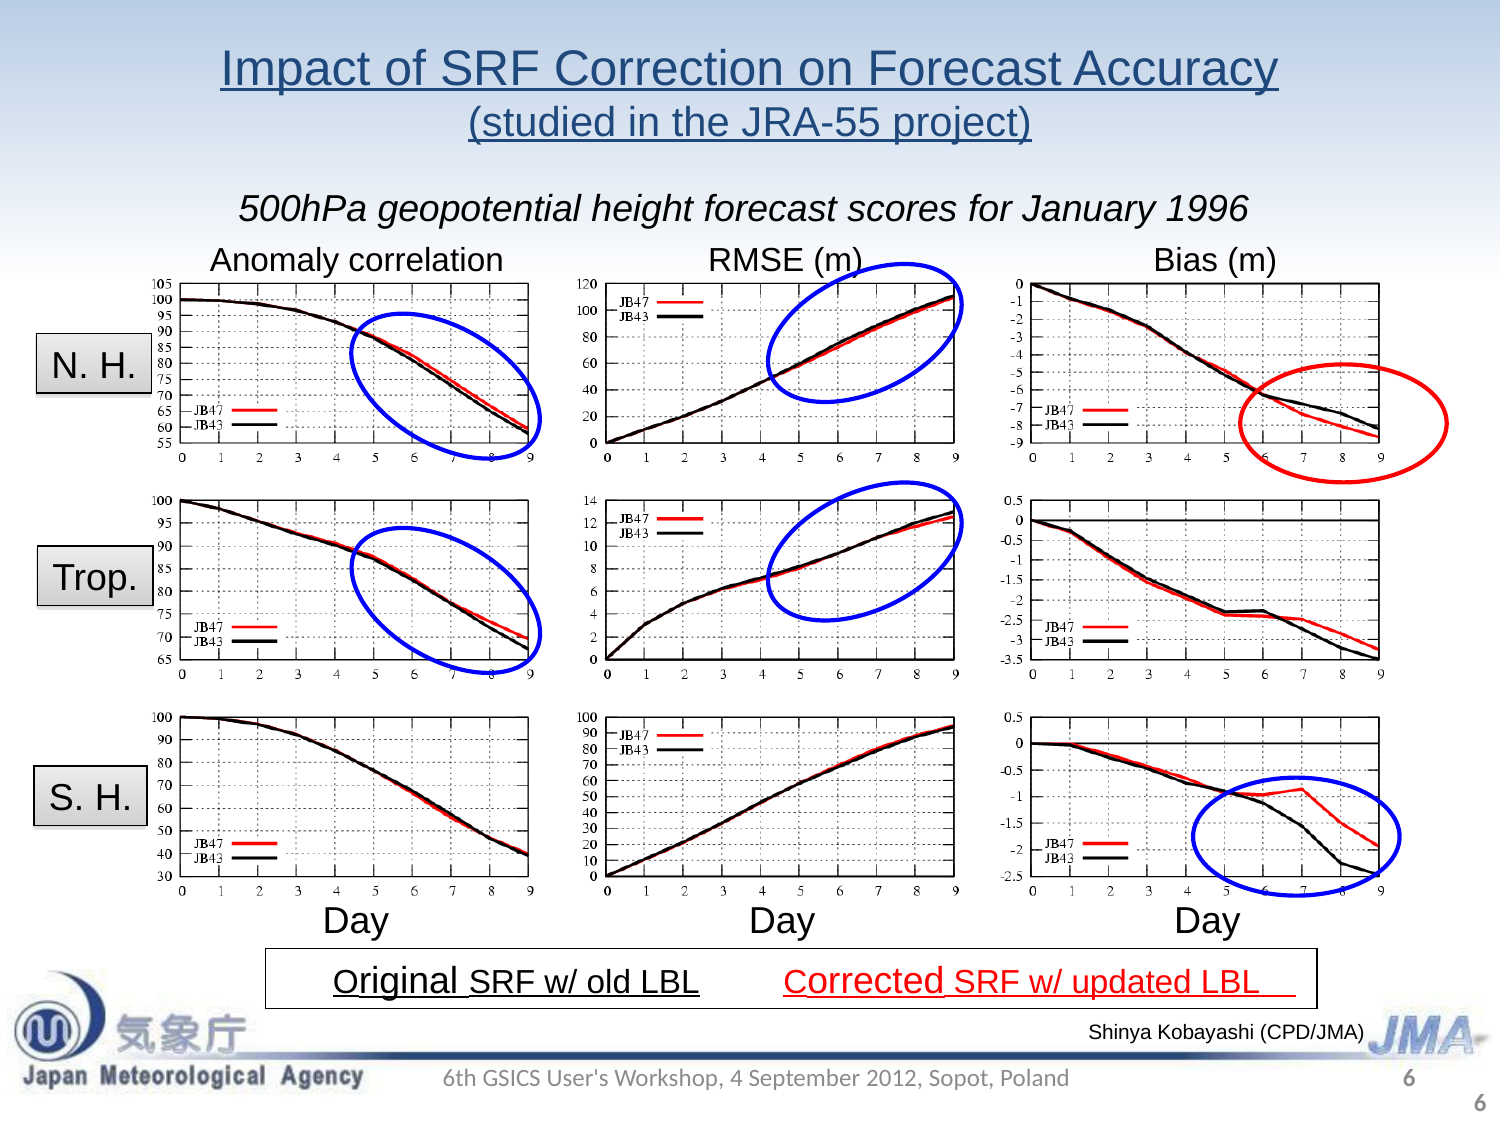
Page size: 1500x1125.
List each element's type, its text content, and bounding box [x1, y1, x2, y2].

text_box [1390, 811, 1400, 862]
text_box Day [734, 904, 831, 948]
picture [7, 969, 1500, 1101]
text_box 6 [1151, 1082, 1500, 1122]
text_box Trop. [37, 545, 136, 606]
text_box Anomaly correlation [195, 230, 520, 272]
footer 6th GSICS User's Workshop, 4 September 2012, Sopot, Poland [395, 1046, 1116, 1107]
text_box Shinya Kobayashi (CPD/JMA) [1073, 1011, 1380, 1046]
text_box N. H. [36, 333, 136, 394]
text_box [1390, 370, 1447, 477]
text_box Day [307, 904, 404, 948]
title Impact of SRF Correction on Forecast Accuracy (studied in the JRA-55 project) [28, 8, 1472, 173]
text_box 500hPa geopotential height forecast scores for January 1996 [223, 176, 1264, 236]
slide_number 6 [1116, 1046, 1431, 1107]
text_box Original SRF w/ old LBL Corrected SRF w/ updated LBL [265, 948, 1317, 1009]
text_box S. H. [34, 765, 136, 826]
text_box RMSE (m) [693, 236, 879, 272]
text_box [858, 263, 942, 272]
text_box Day [1159, 904, 1256, 948]
picture [141, 273, 1385, 896]
text_box Bias (m) [1138, 230, 1293, 272]
